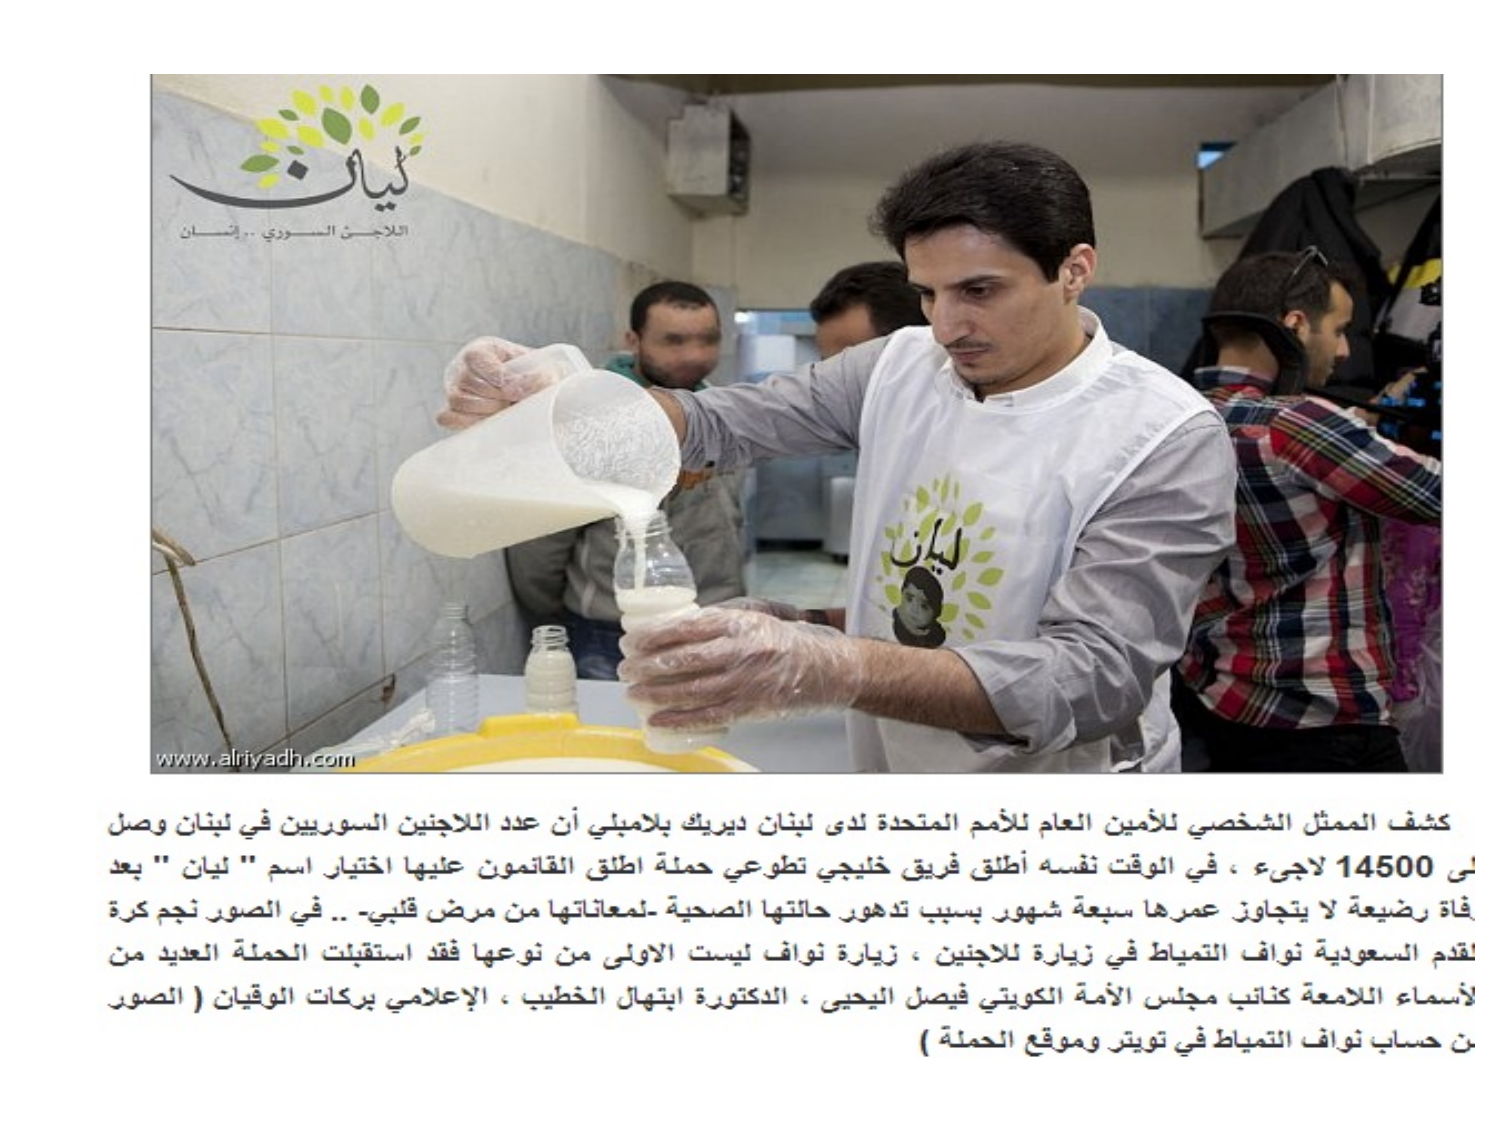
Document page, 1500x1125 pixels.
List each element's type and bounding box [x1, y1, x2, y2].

list [62, 74, 1475, 1075]
